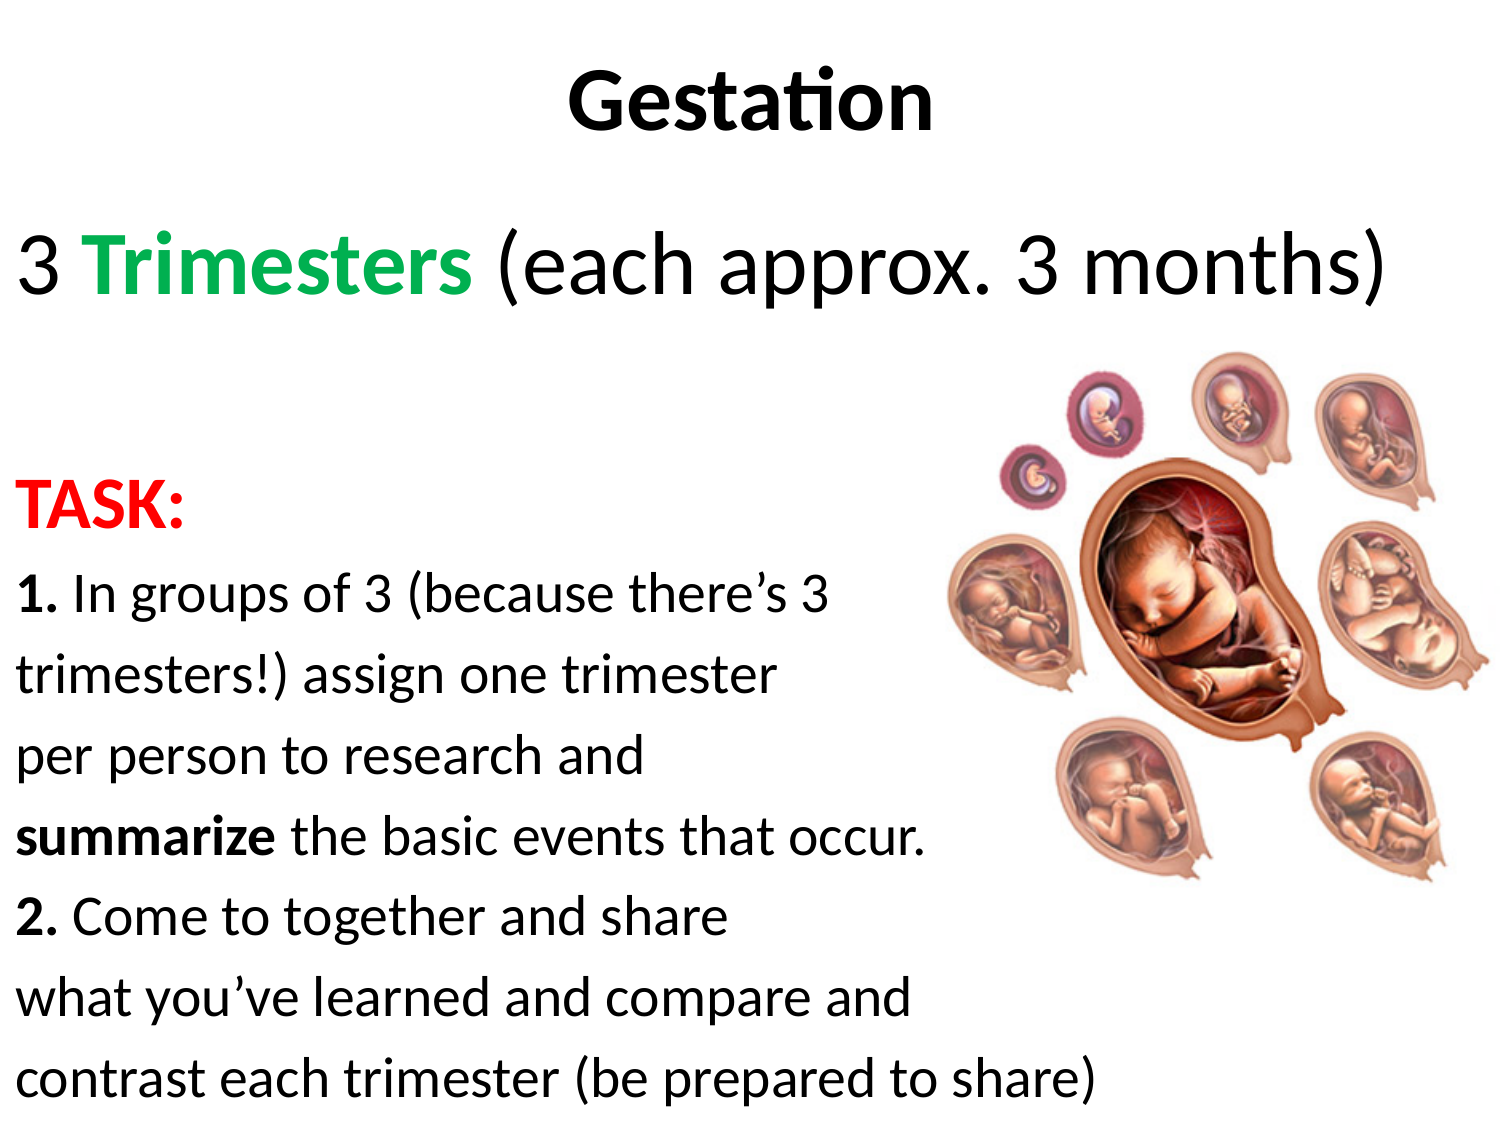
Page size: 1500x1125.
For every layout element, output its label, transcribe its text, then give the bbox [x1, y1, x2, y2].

title Gestation [76, 0, 1427, 188]
list 3 Trimesters (each approx. 3 months) TASK: 1. In groups of 3 (because there’s 3 trimesters!) assign one trimester per person to research and summarize the basic events that occur. 2. Come to together and share what you’ve learned and compare and contrast each trimester (be prepared to share) [0, 196, 1500, 1125]
picture [932, 337, 1500, 906]
